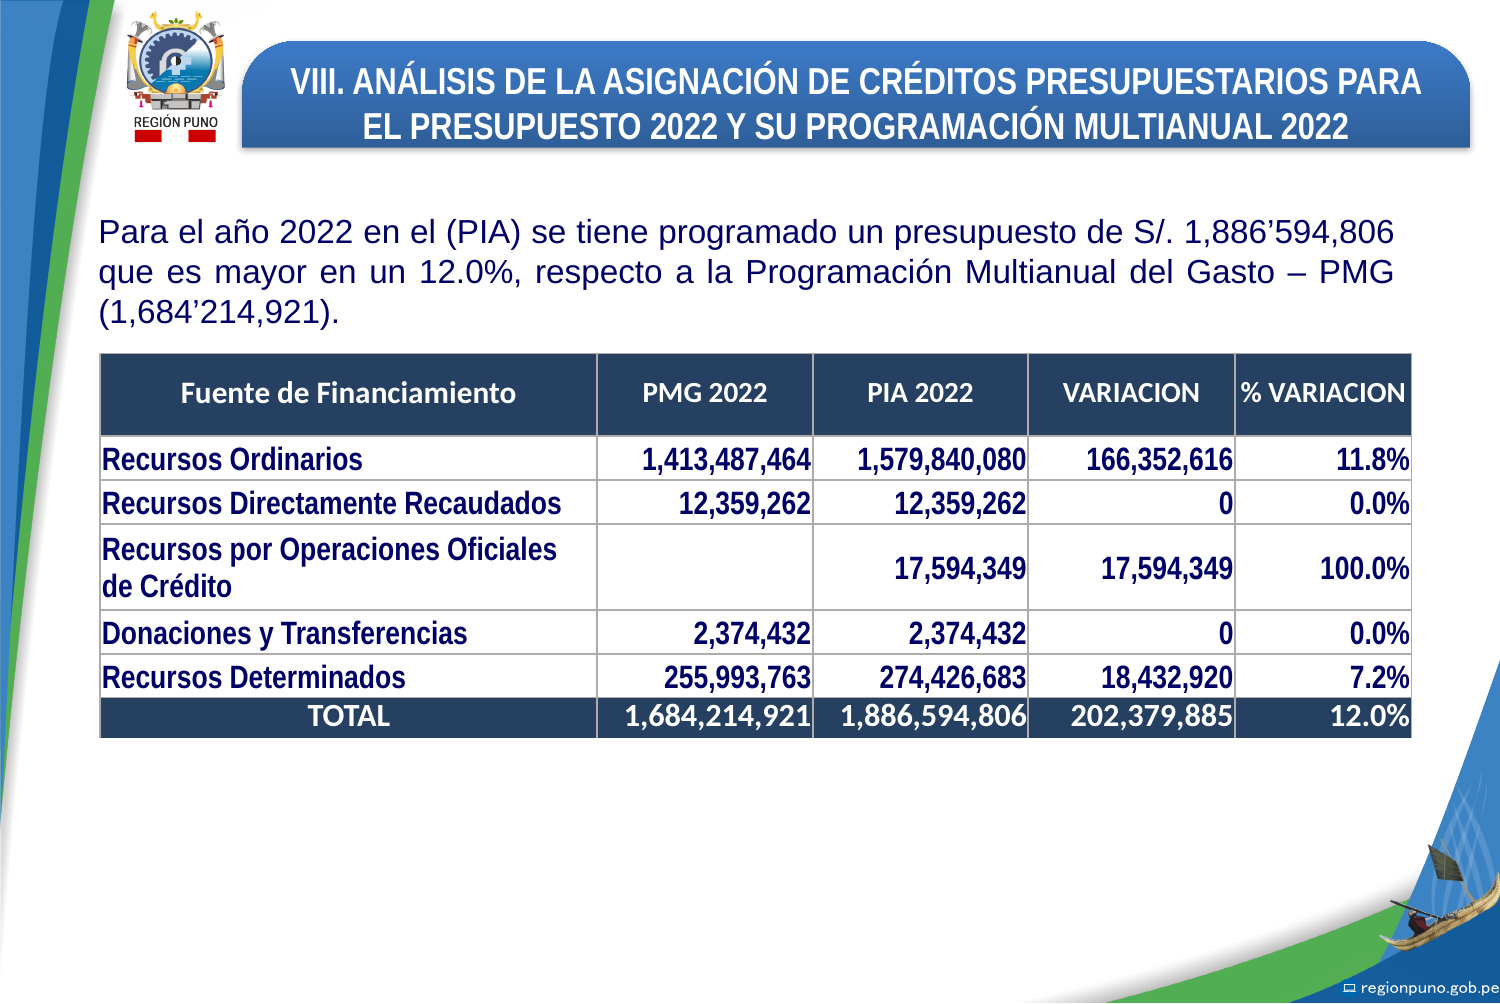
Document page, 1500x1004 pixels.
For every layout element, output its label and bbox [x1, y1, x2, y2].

table_cell [814, 437, 1027, 479]
table_cell [814, 481, 1027, 523]
table_header [1029, 354, 1234, 435]
table_cell [1029, 481, 1234, 523]
table_cell [598, 655, 812, 697]
table_cell [814, 655, 1027, 697]
table_cell [1029, 611, 1234, 653]
table_cell [101, 481, 596, 523]
table_cell [814, 611, 1027, 653]
table_cell [1236, 481, 1411, 523]
table_cell [1236, 437, 1411, 479]
table_cell [101, 655, 596, 697]
table_cell [101, 698, 596, 738]
table_header [101, 354, 596, 435]
text_box [242, 41, 1471, 148]
table_cell [814, 698, 1027, 738]
table_cell [1029, 655, 1234, 697]
picture [0, 0, 1500, 1004]
table_cell [598, 698, 812, 738]
table_cell [598, 481, 812, 523]
table_cell [101, 525, 596, 609]
table_cell [1029, 698, 1234, 738]
table_cell [1236, 611, 1411, 653]
table_cell [1029, 525, 1234, 609]
table_cell [1236, 655, 1411, 697]
table_header [598, 354, 812, 435]
table_cell [598, 525, 812, 609]
table_cell [1236, 698, 1411, 738]
table_cell [598, 437, 812, 479]
table_cell [101, 437, 596, 479]
table_cell [1029, 437, 1234, 479]
table_cell [598, 611, 812, 653]
table_header [1236, 354, 1411, 435]
table_cell [814, 525, 1027, 609]
text_box [83, 202, 1412, 338]
table_header [814, 354, 1027, 435]
table_cell [1236, 525, 1411, 609]
table_cell [101, 611, 596, 653]
